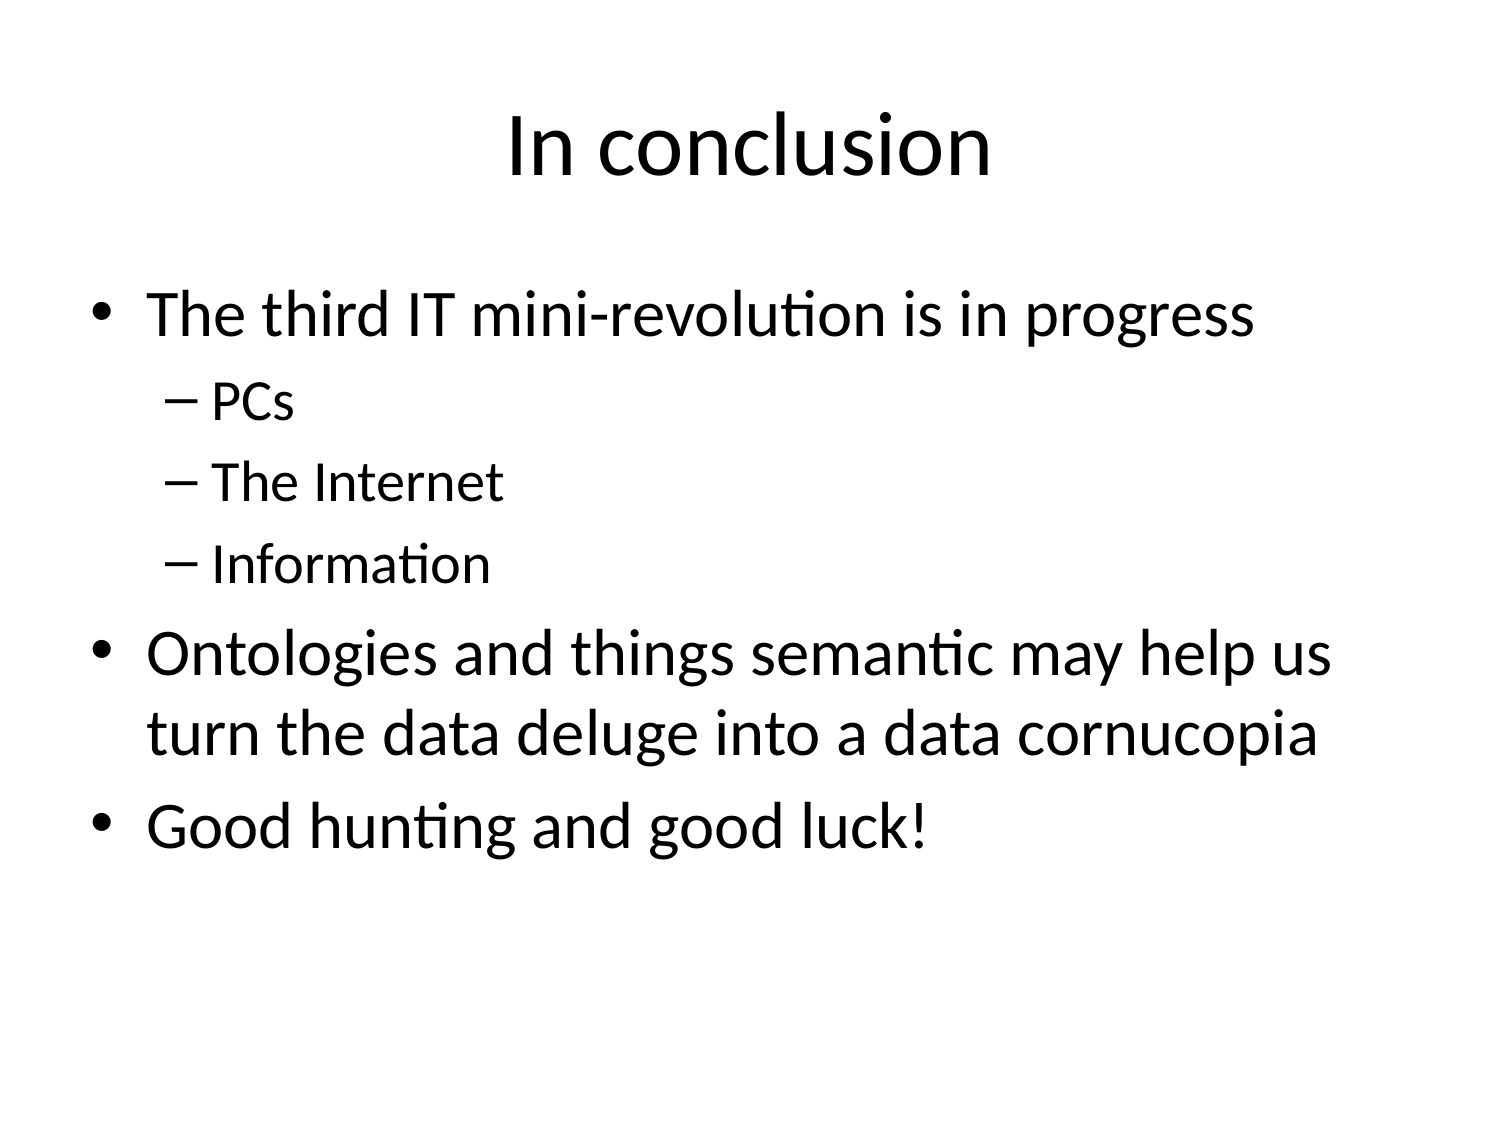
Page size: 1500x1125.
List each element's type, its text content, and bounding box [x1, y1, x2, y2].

title In conclusion [75, 45, 1425, 233]
list The third IT mini-revolution is in progress PCs The Internet Information Ontologies and things semantic may help us turn the data deluge into a data cornucopia Good hunting and good luck! [75, 262, 1425, 1005]
